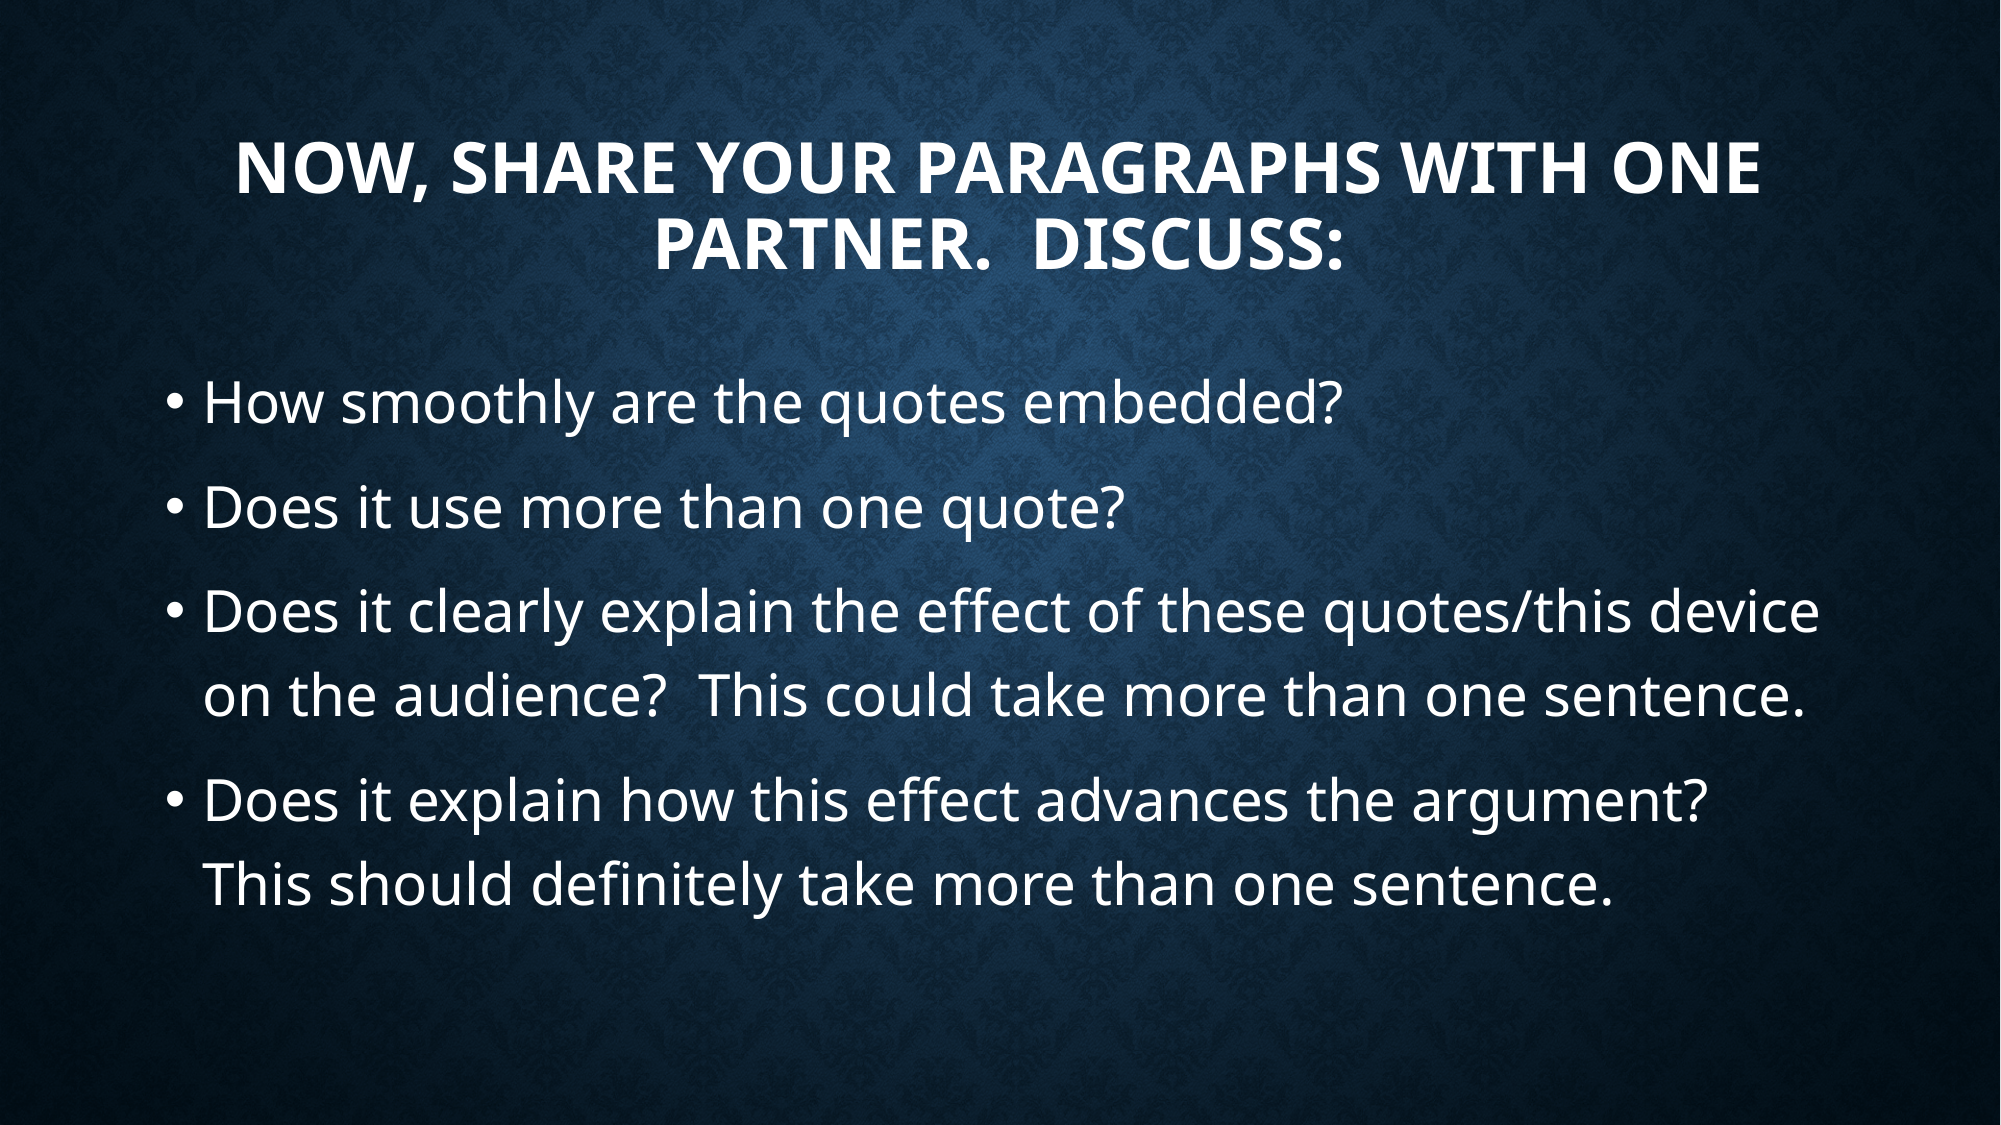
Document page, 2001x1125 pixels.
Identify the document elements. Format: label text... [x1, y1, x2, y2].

list How smoothly are the quotes embedded? Does it use more than one quote? Does it clearly explain the effect of these quotes/this device on the audience? This could take more than one sentence. Does it explain how this effect advances the argument? This should definitely take more than one sentence. [149, 343, 1849, 950]
title Now, share your paragraphs with one partner. Discuss: [149, 99, 1849, 318]
